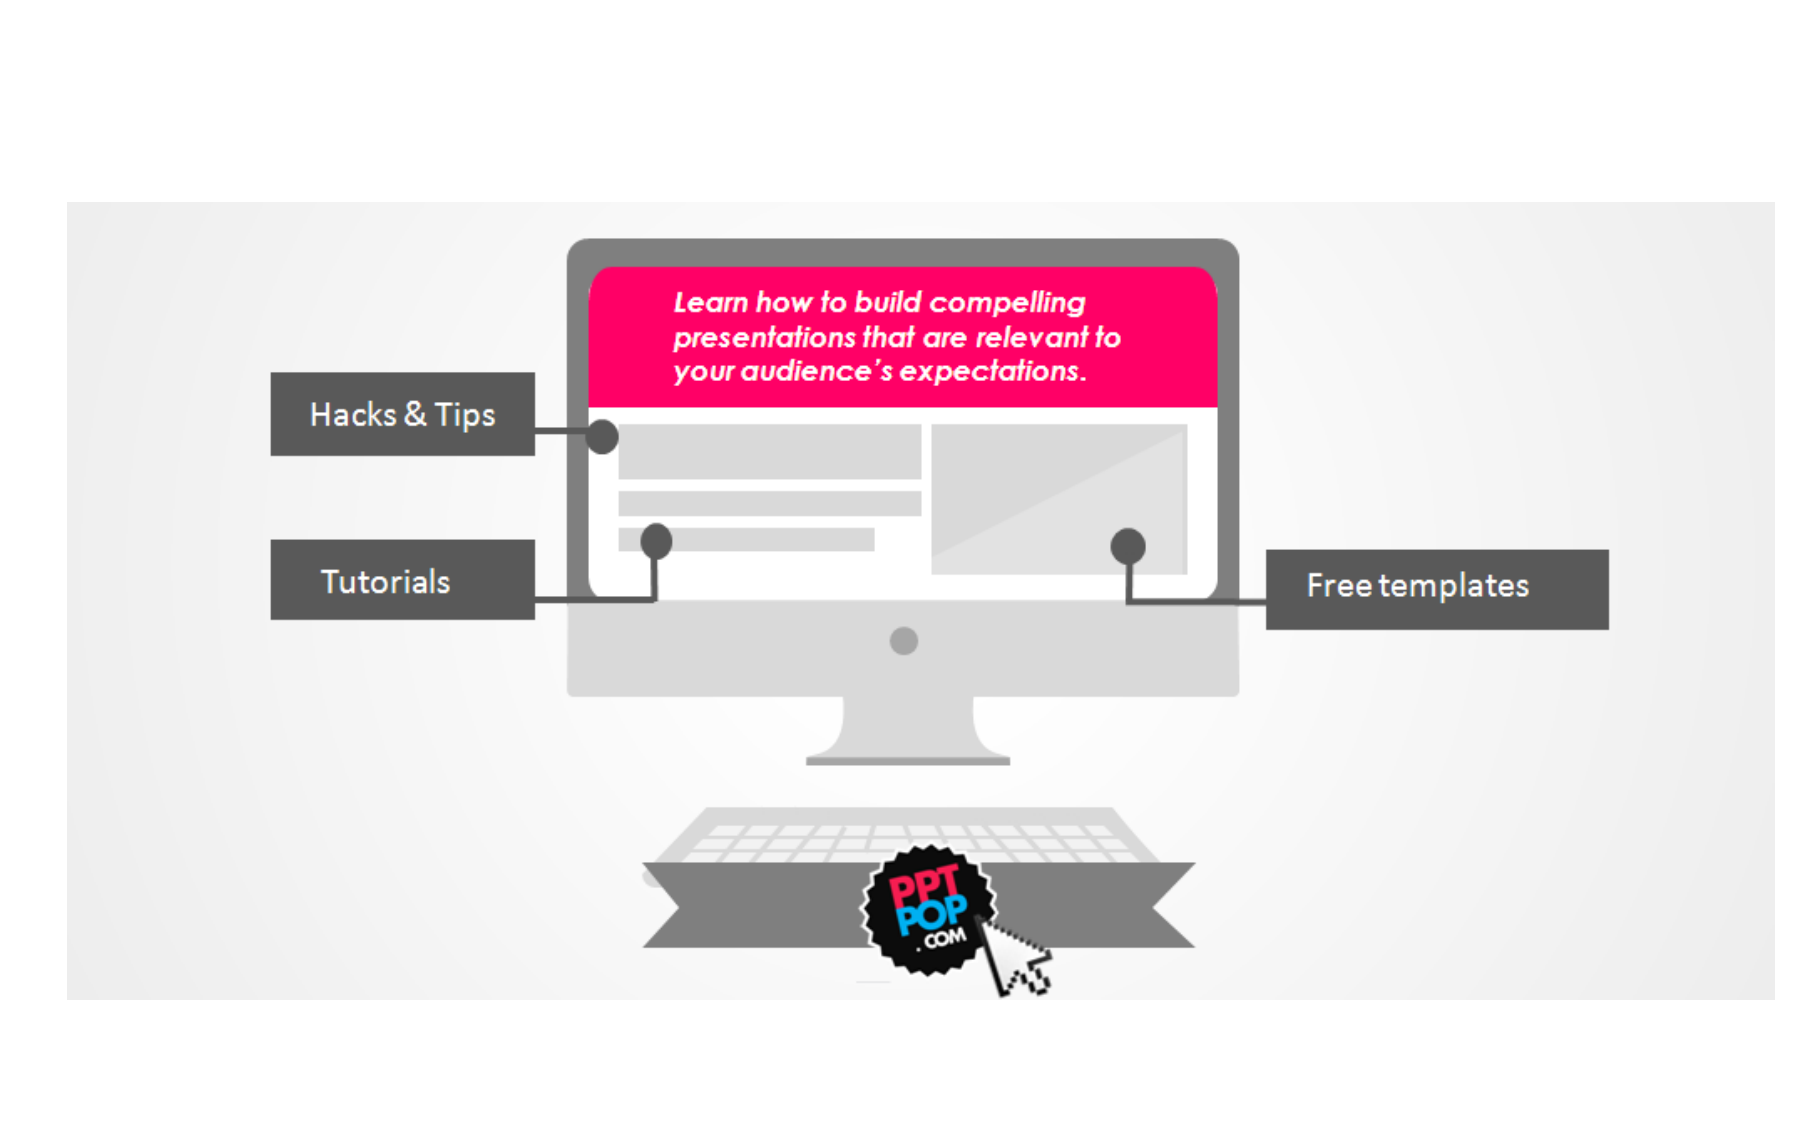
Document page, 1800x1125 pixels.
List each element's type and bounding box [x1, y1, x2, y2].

picture [67, 202, 1776, 1001]
